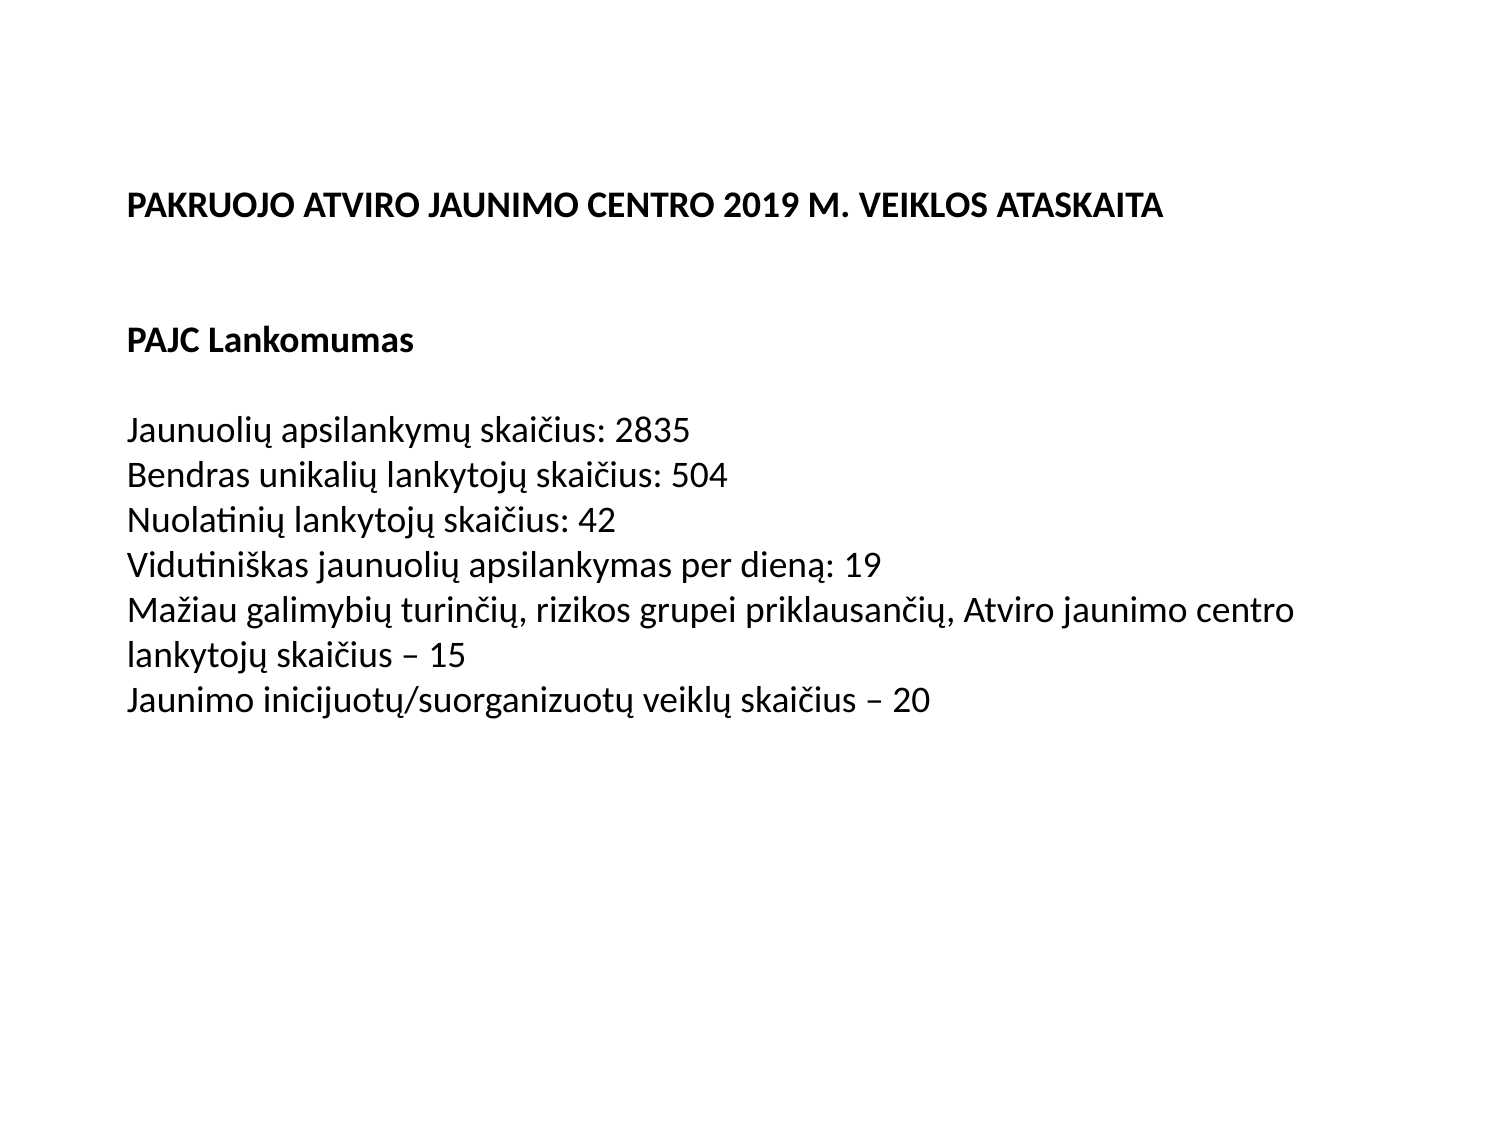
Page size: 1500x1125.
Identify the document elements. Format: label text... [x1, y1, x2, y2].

text_box PAKRUOJO ATVIRO JAUNIMO CENTRO 2019 M. VEIKLOS ATASKAITA PAJC Lankomumas Jaunuolių apsilankymų skaičius: 2835 Bendras unikalių lankytojų skaičius: 504 Nuolatinių lankytojų skaičius: 42 Vidutiniškas jaunuolių apsilankymas per dieną: 19 Mažiau galimybių turinčių, rizikos grupei priklausančių, Atviro jaunimo centro lankytojų skaičius – 15 Jaunimo inicijuotų/suorganizuotų veiklų skaičius – 20 [112, 172, 1365, 773]
